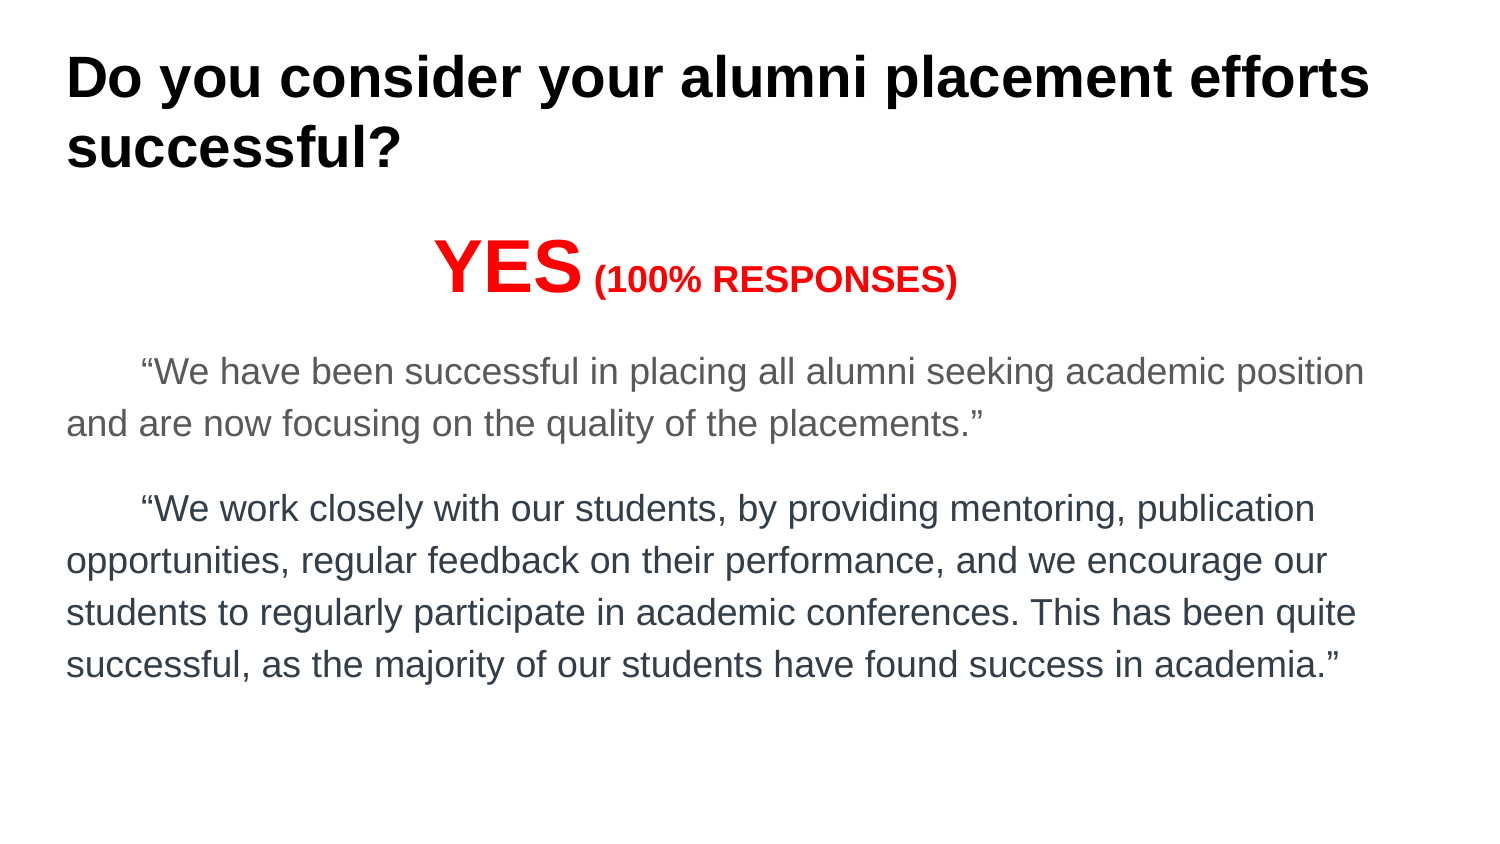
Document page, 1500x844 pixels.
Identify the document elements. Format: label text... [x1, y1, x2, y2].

list YES (100% RESPONSES) “We have been successful in placing all alumni seeking academic position and are now focusing on the quality of the placements.” “We work closely with our students, by providing mentoring, publication opportunities, regular feedback on their performance, and we encourage our students to regularly participate in academic conferences. This has been quite successful, as the majority of our students have found success in academia.” [51, 189, 1449, 750]
title Do you consider your alumni placement efforts successful? [51, 24, 1449, 189]
